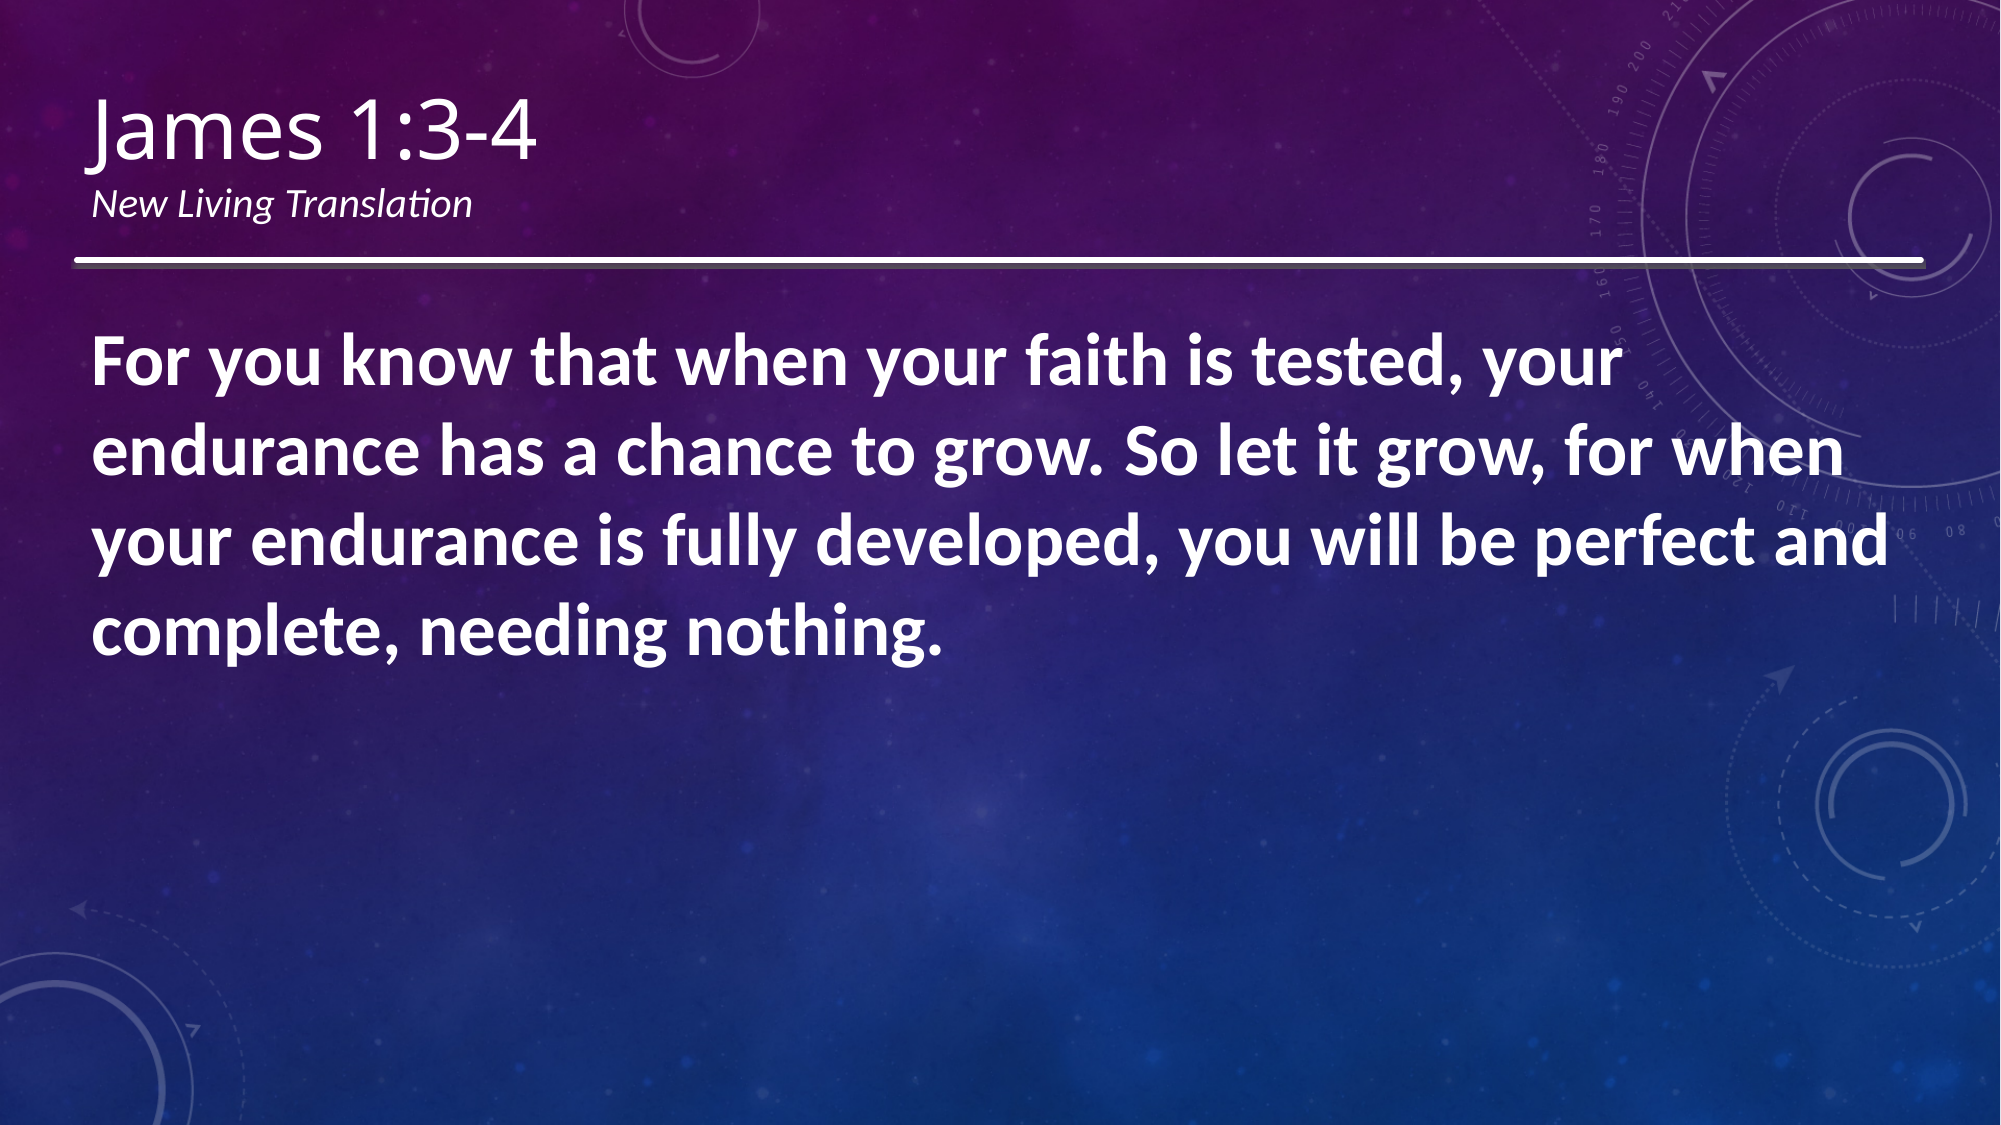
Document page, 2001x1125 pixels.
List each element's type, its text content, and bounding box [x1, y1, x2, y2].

text_box James 1:3-4 New Living Translation [76, 68, 1933, 234]
text_box For you know that when your faith is tested, your endurance has a chance to grow. So let it grow, for when your endurance is fully developed, you will be perfect and complete, needing nothing. [76, 303, 1933, 678]
picture [0, 0, 2001, 1125]
